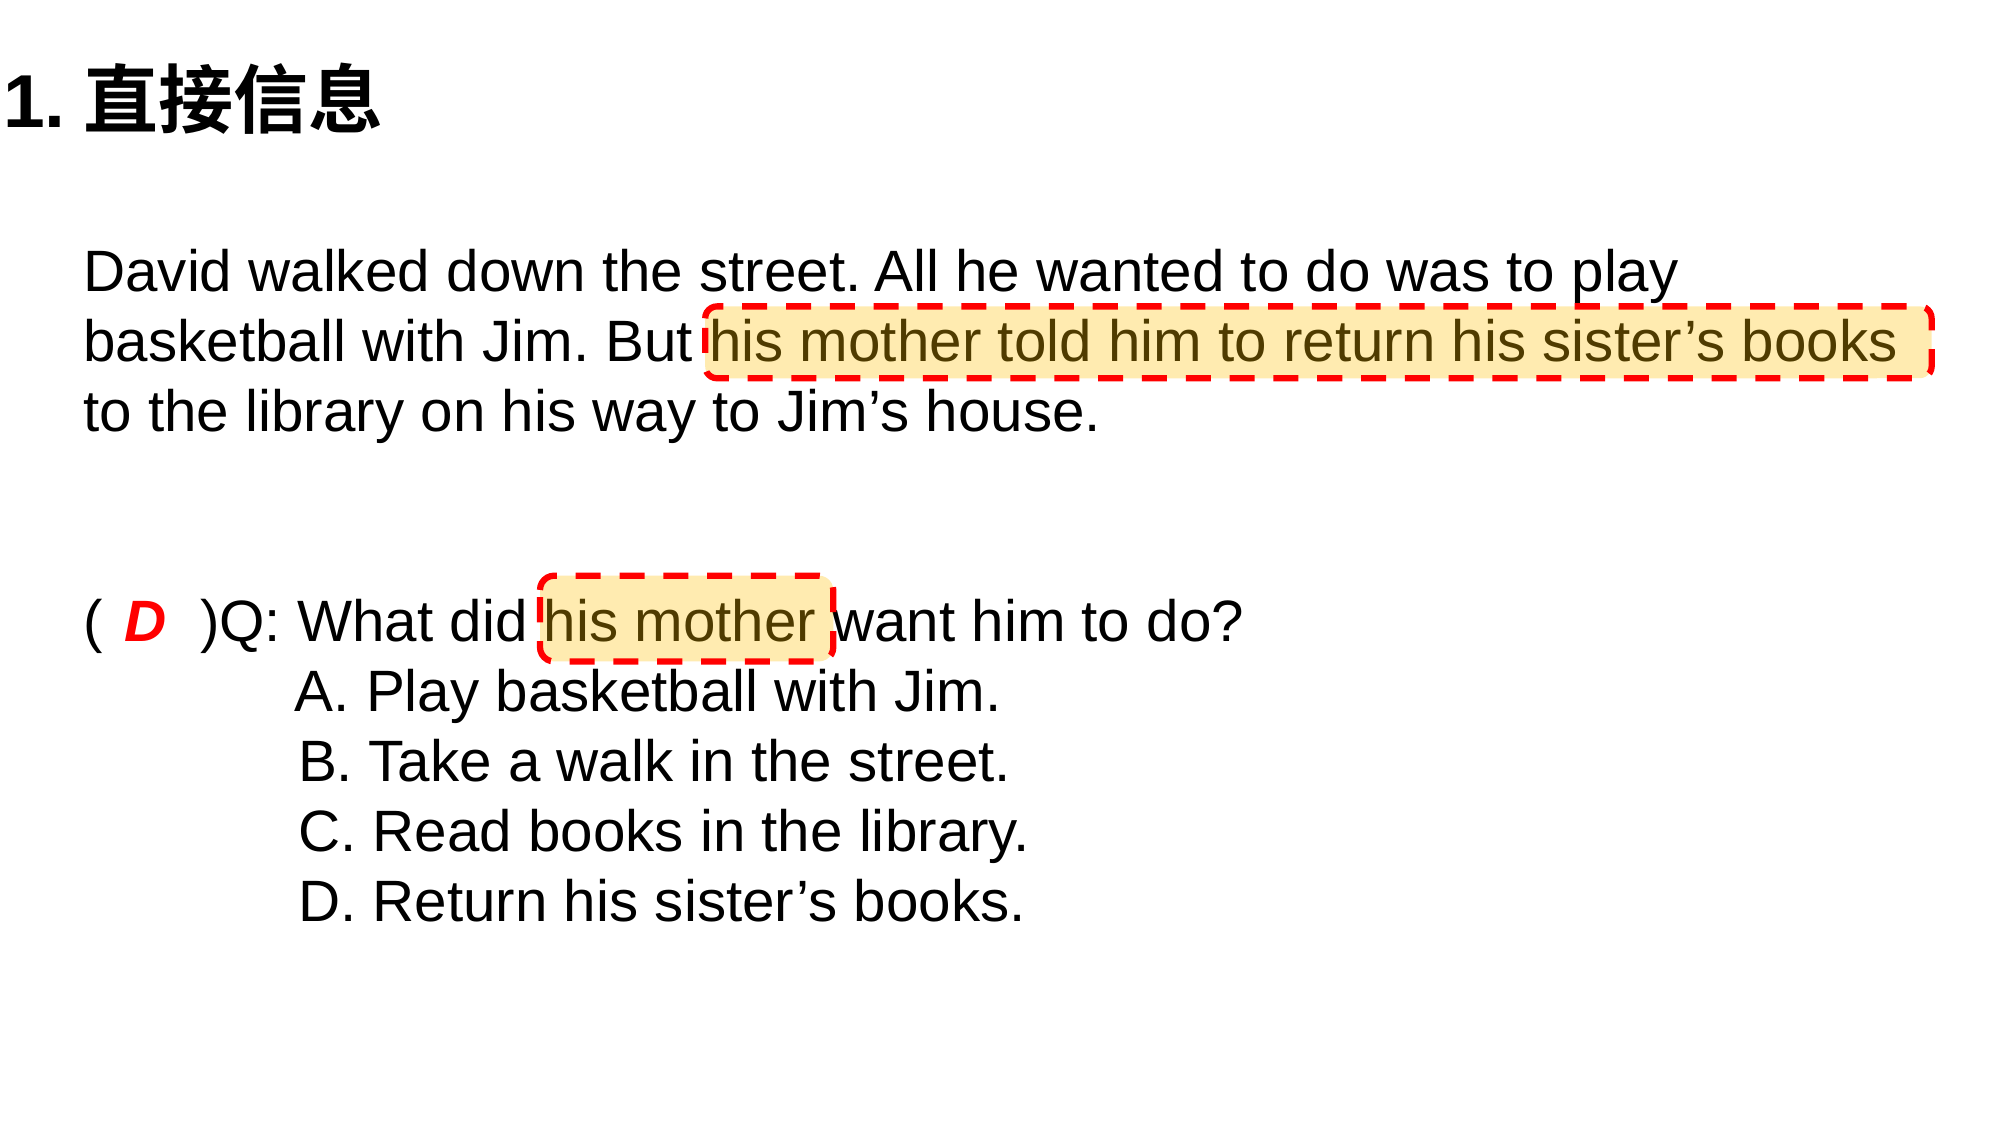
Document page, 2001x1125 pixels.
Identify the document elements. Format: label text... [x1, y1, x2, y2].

text_box D [109, 575, 182, 661]
text_box [704, 305, 1933, 380]
text_box [538, 574, 835, 663]
title David walked down the street. All he wanted to do was to play basketball with Jim. But his mother told him to return his sister’s books to the library on his way to Jim’s house. ( )Q: What did his mother want him to do? A. Play basketball with Jim. B. Take a walk in the street. C. Read books in the library. D. Return his sister’s books. [68, 184, 1974, 941]
text_box 1.直接信息 [0, 0, 568, 150]
